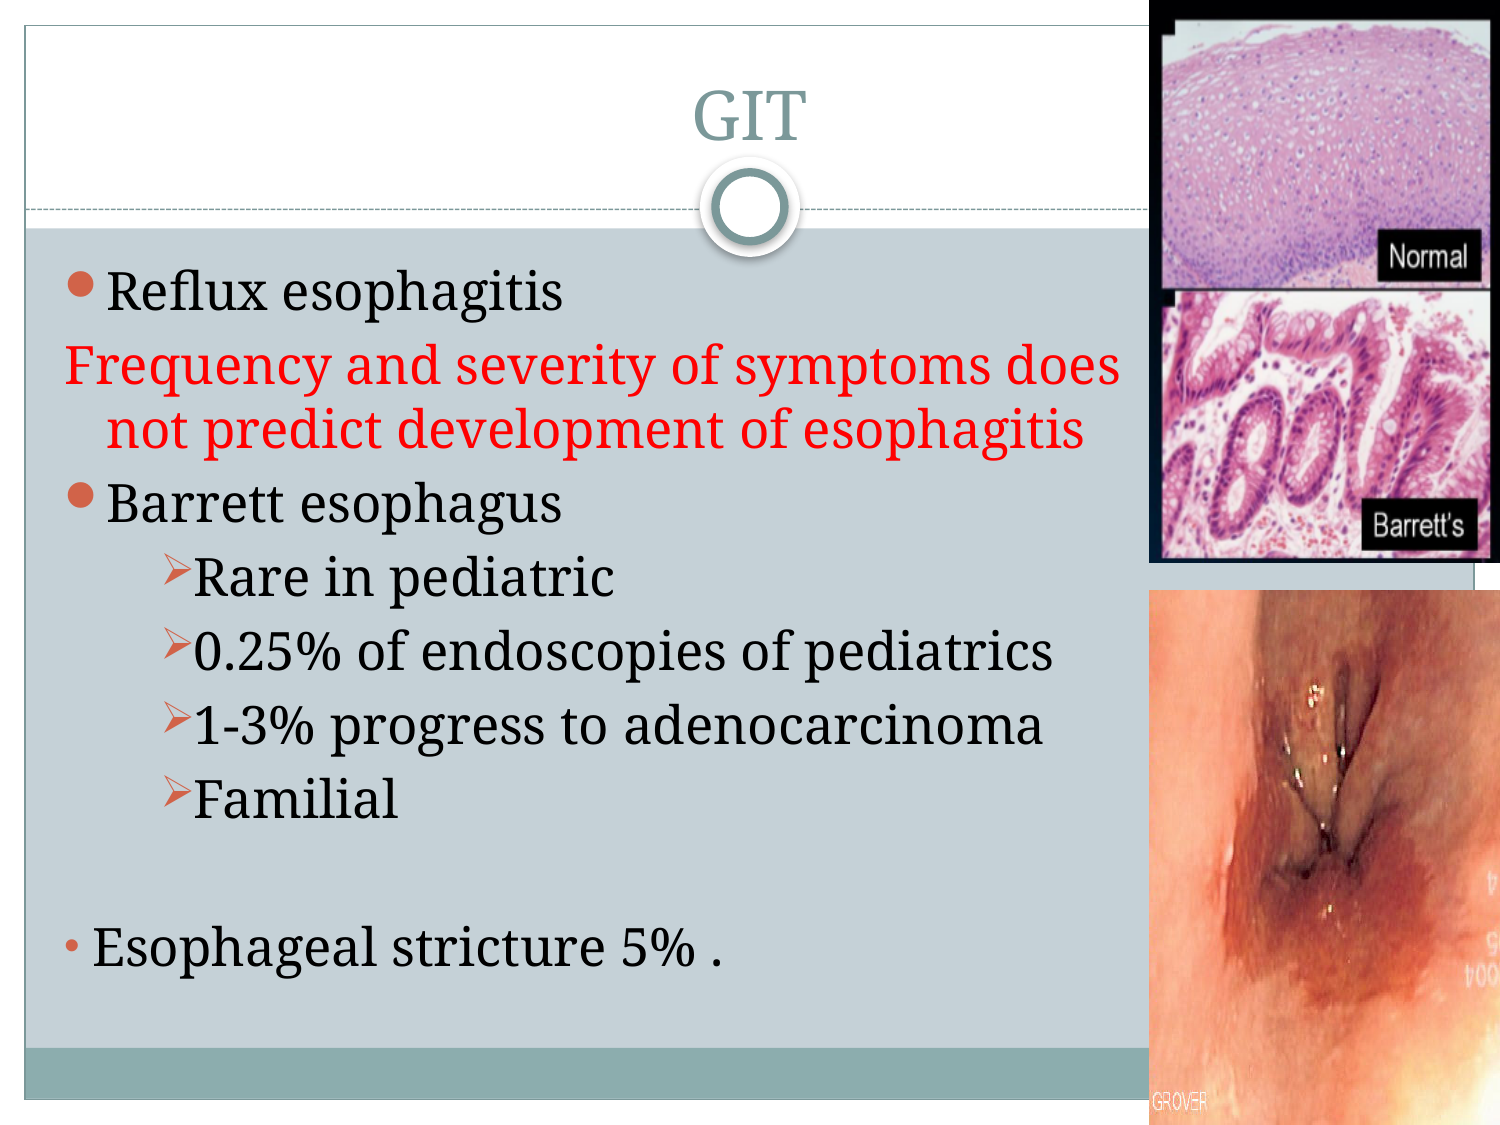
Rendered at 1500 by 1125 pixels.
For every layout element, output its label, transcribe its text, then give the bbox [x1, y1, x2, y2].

title GIT [49, 37, 1142, 162]
picture [1149, 0, 1500, 563]
list Reflux esophagitis Frequency and severity of symptoms does not predict development of esophagitis Barrett esophagus Rare in pediatric 0.25% of endoscopies of pediatrics 1-3% progress to adenocarcinoma Familial Esophageal stricture 5% . [49, 250, 1150, 1001]
picture [1149, 590, 1500, 1125]
